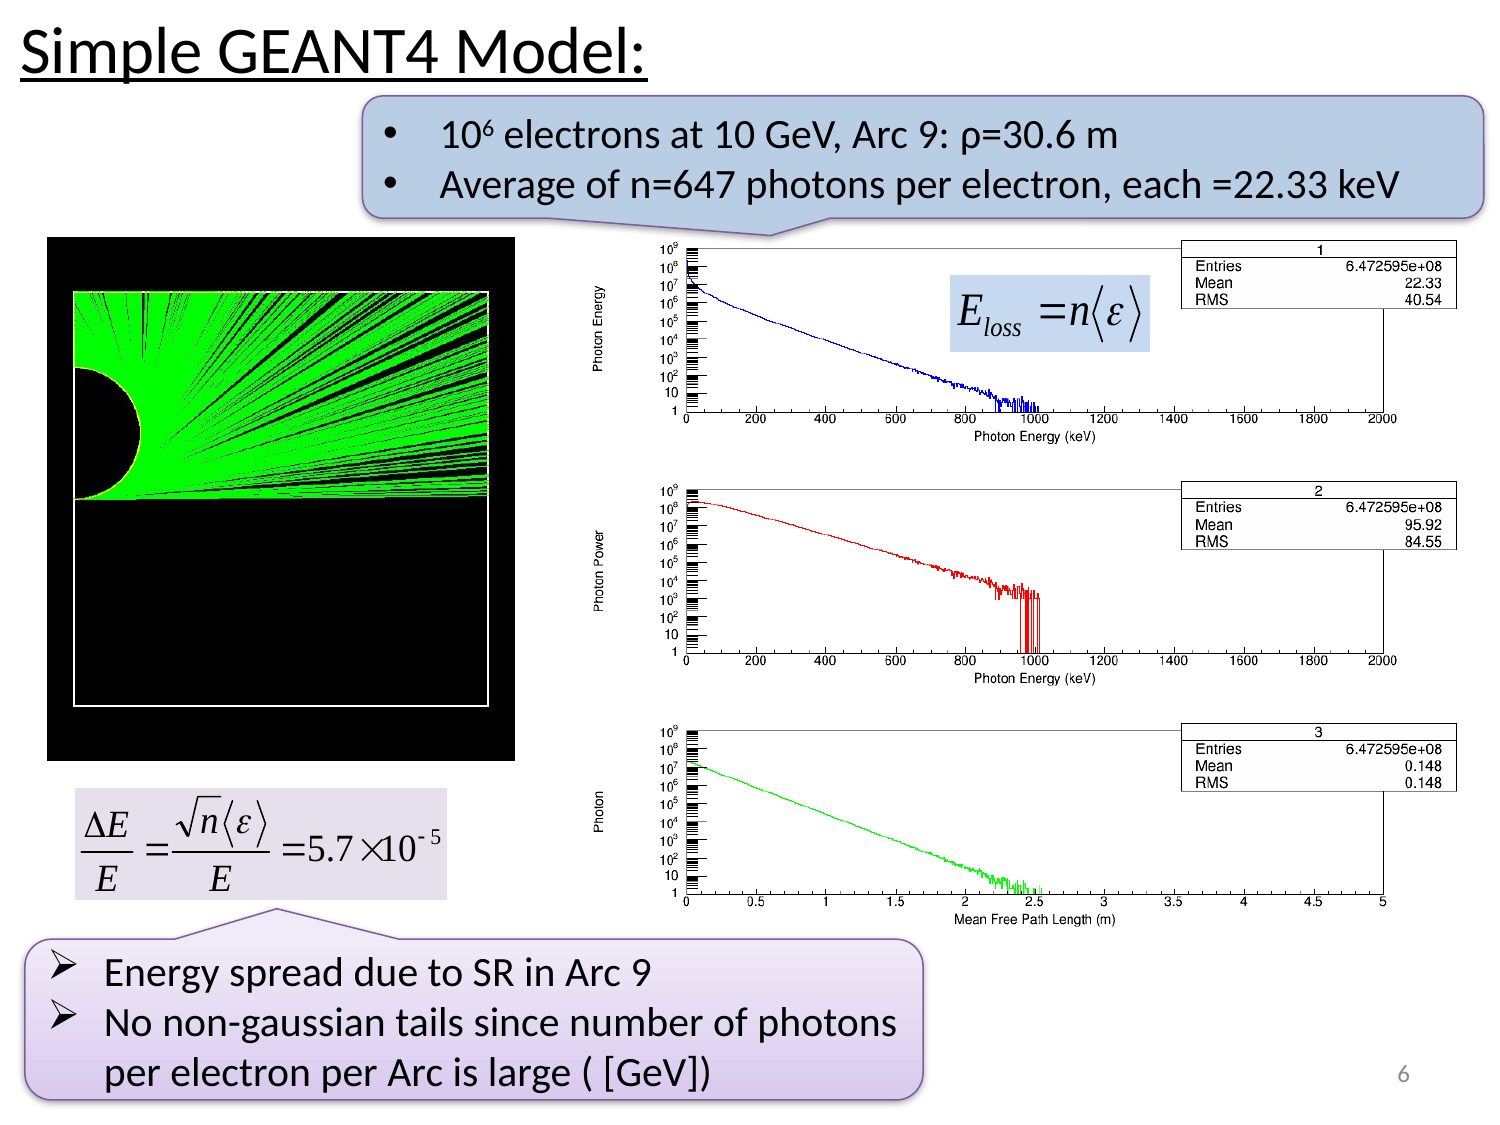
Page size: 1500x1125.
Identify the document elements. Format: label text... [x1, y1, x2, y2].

picture [47, 237, 516, 762]
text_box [949, 274, 1151, 353]
picture [549, 217, 1484, 943]
slide_number 6 [1074, 1042, 1425, 1103]
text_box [74, 787, 448, 901]
text_box Simple GEANT4 Model: [5, 0, 664, 95]
